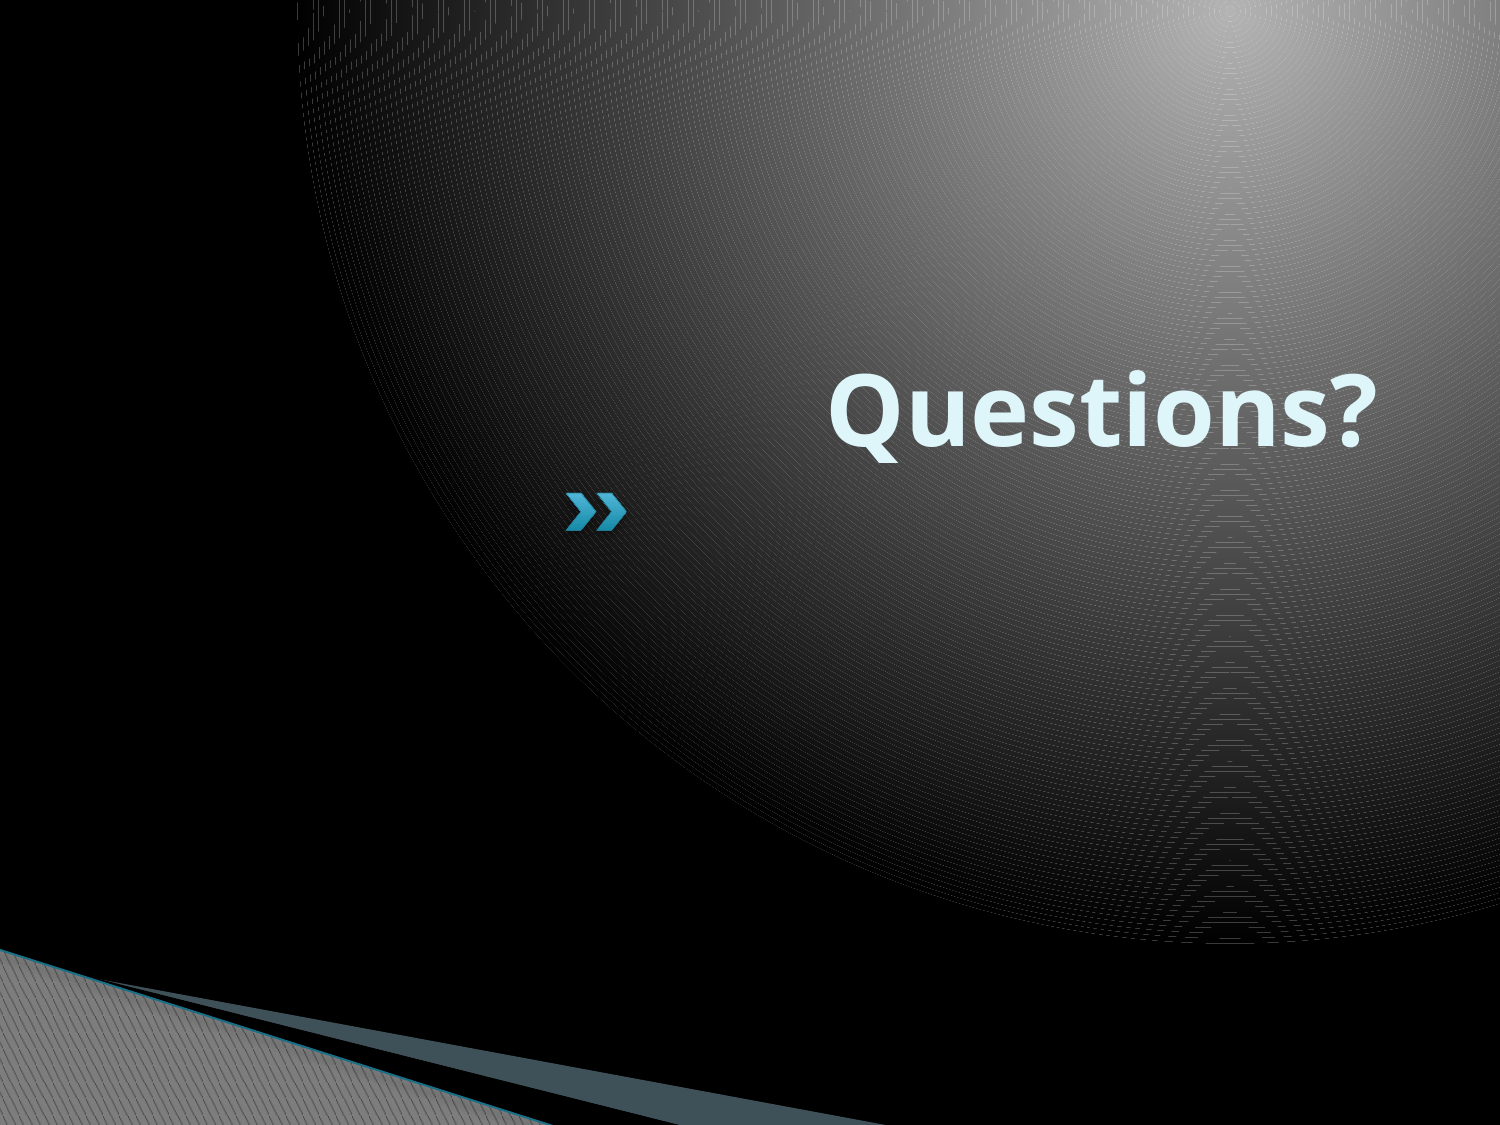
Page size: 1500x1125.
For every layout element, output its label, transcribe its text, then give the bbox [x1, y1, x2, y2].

picture [0, 952, 543, 1125]
title Questions? [118, 173, 1394, 474]
